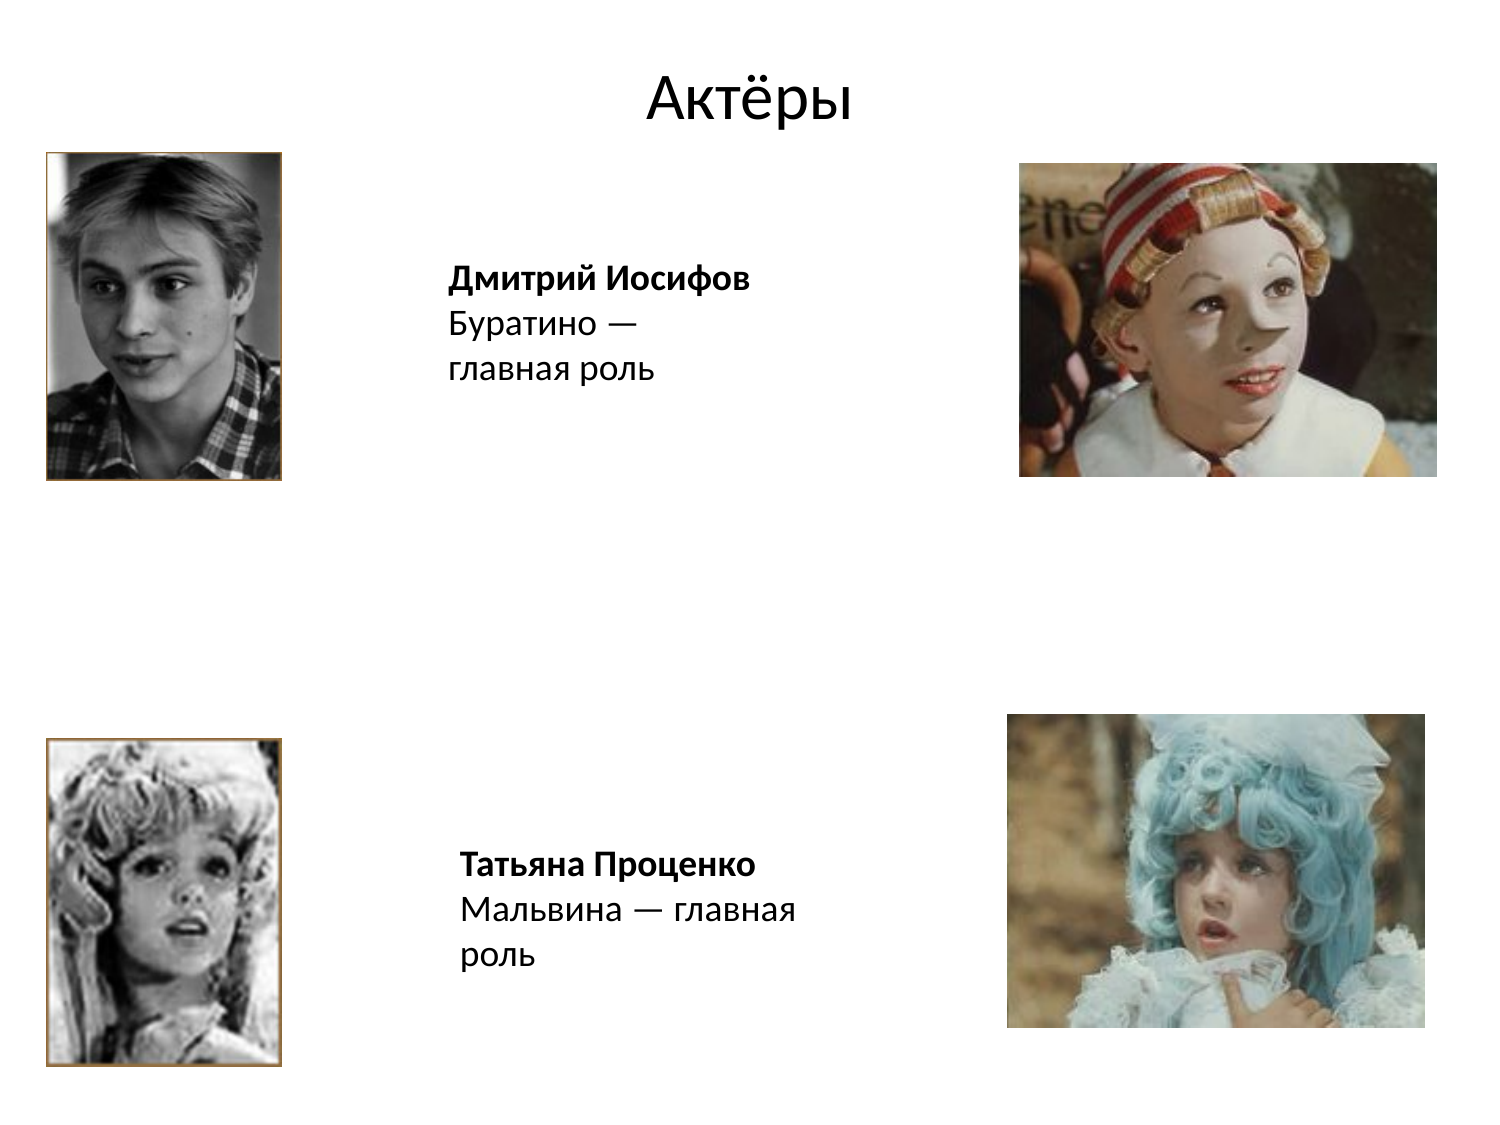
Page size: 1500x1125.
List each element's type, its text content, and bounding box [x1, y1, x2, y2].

picture [1007, 714, 1425, 1028]
text_box Татьяна Проценко Мальвина — главная роль [445, 831, 821, 982]
picture [1019, 163, 1437, 477]
picture [46, 737, 282, 1067]
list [46, 152, 282, 481]
text_box Дмитрий Иосифов Буратино — главная роль [433, 246, 786, 396]
title Актёры [75, 45, 1425, 141]
